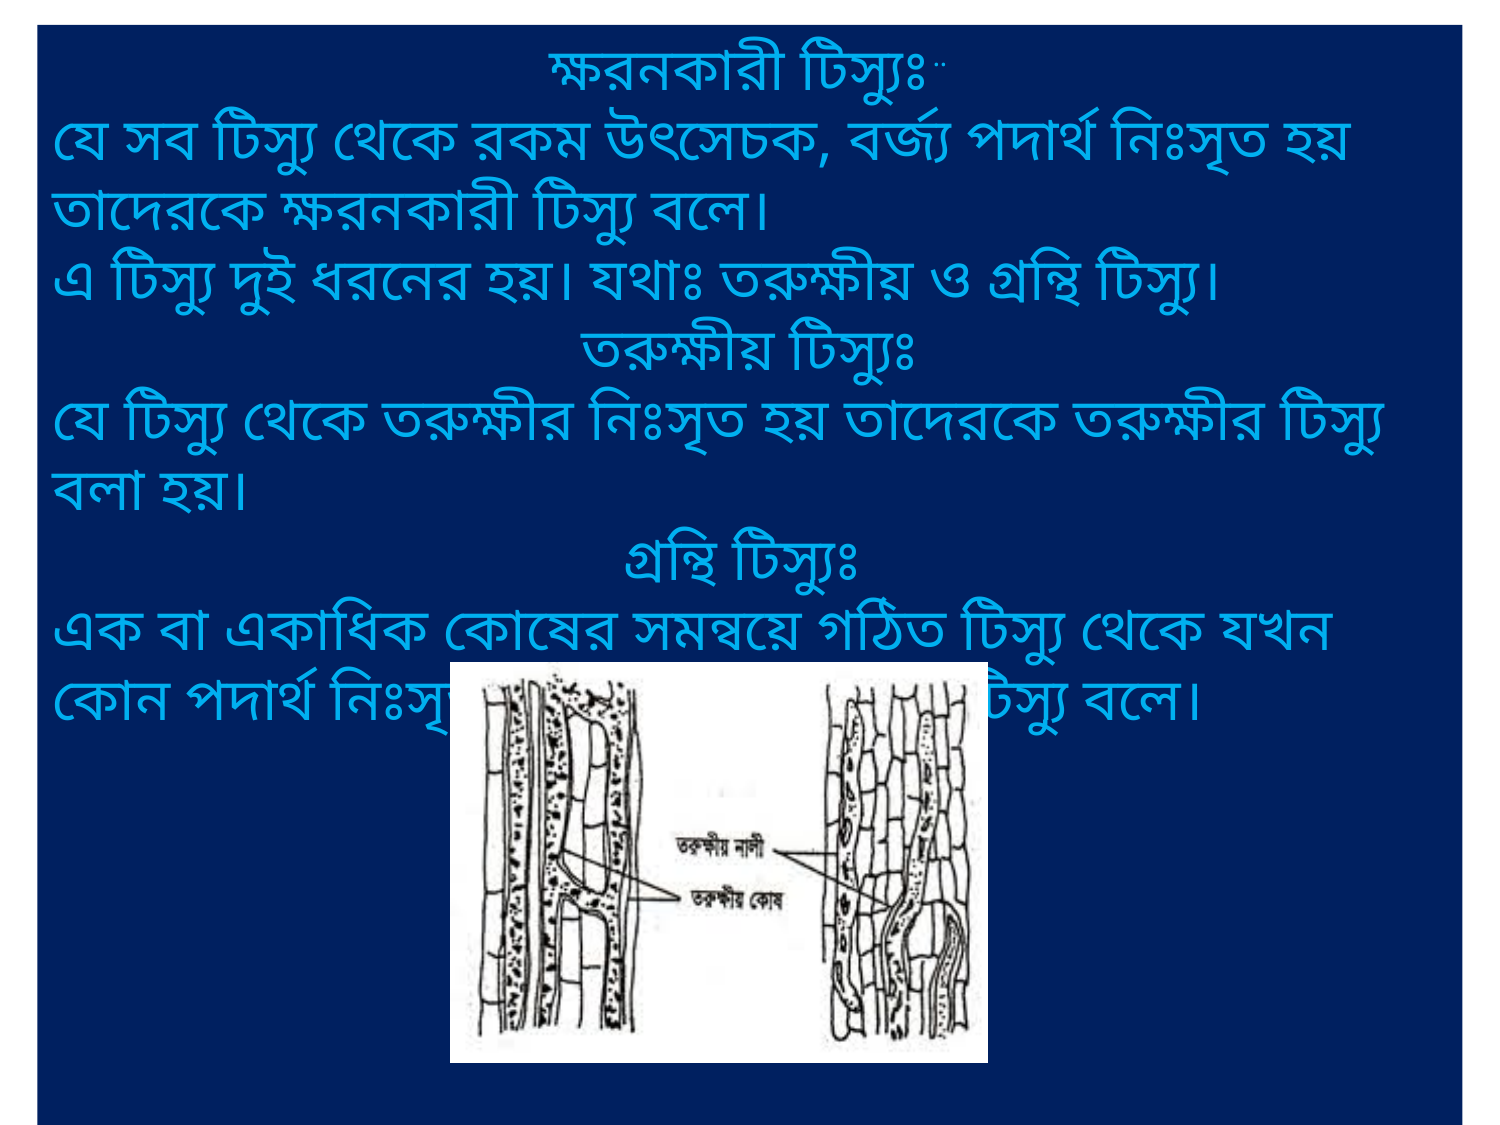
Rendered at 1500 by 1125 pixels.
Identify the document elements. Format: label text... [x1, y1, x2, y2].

picture [449, 662, 988, 1063]
text_box ক্ষরনকারী টিস্যুঃ¨ যে সব টিস্যু থেকে রকম উৎসেচক, বর্জ্য পদার্থ নিঃসৃত হয় তাদেরকে ক্ষরনকারী টিস্যু বলে। এ টিস্যু দুই ধরনের হয়। যথাঃ তরুক্ষীয় ও গ্রন্থি টিস্যু। তরুক্ষীয় টিস্যুঃ যে টিস্যু থেকে তরুক্ষীর নিঃসৃত হয় তাদেরকে তরুক্ষীর টিস্যু বলা হয়। গ্রন্থি টিস্যুঃ এক বা একাধিক কোষের সমন্বয়ে গঠিত টিস্যু থেকে যখন কোন পদার্থ নিঃসৃত হয় তখন তাকে গ্রন্থি টিস্যু বলে। [37, 24, 1463, 1125]
